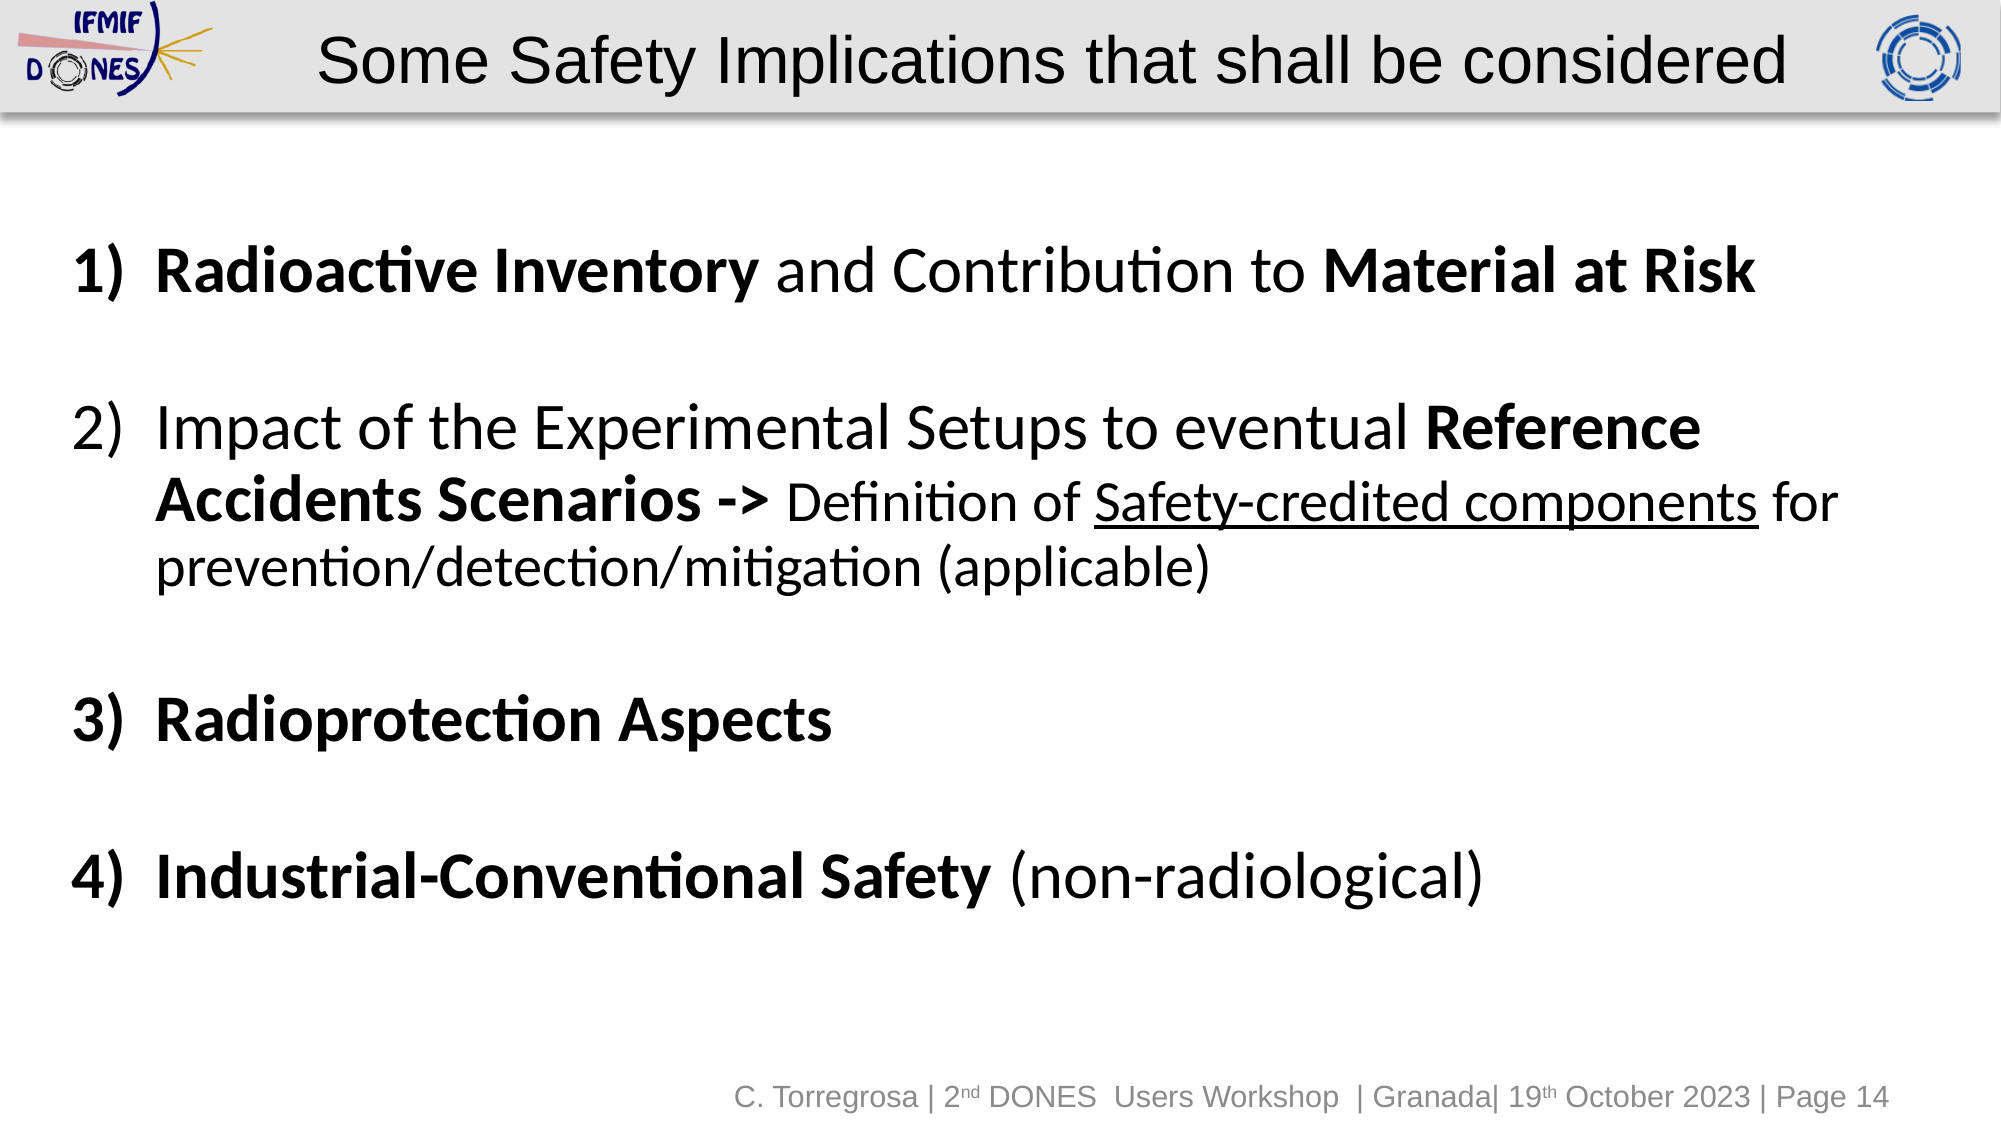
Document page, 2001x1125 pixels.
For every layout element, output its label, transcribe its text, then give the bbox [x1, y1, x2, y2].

picture [7, 0, 213, 107]
title Some Safety Implications that shall be considered [291, 0, 1816, 130]
footer C. Torregrosa | 2nd DONES Users Workshop | Granada| 19th October 2023 | Page 14 [102, 1073, 1905, 1118]
text_box Radioactive Inventory and Contribution to Material at Risk Impact of the Experimental Setups to eventual Reference Accidents Scenarios -> Definition of Safety-credited components for prevention/detection/mitigation (applicable) Radioprotection Aspects Industrial-Conventional Safety (non-radiological) [56, 227, 1905, 953]
